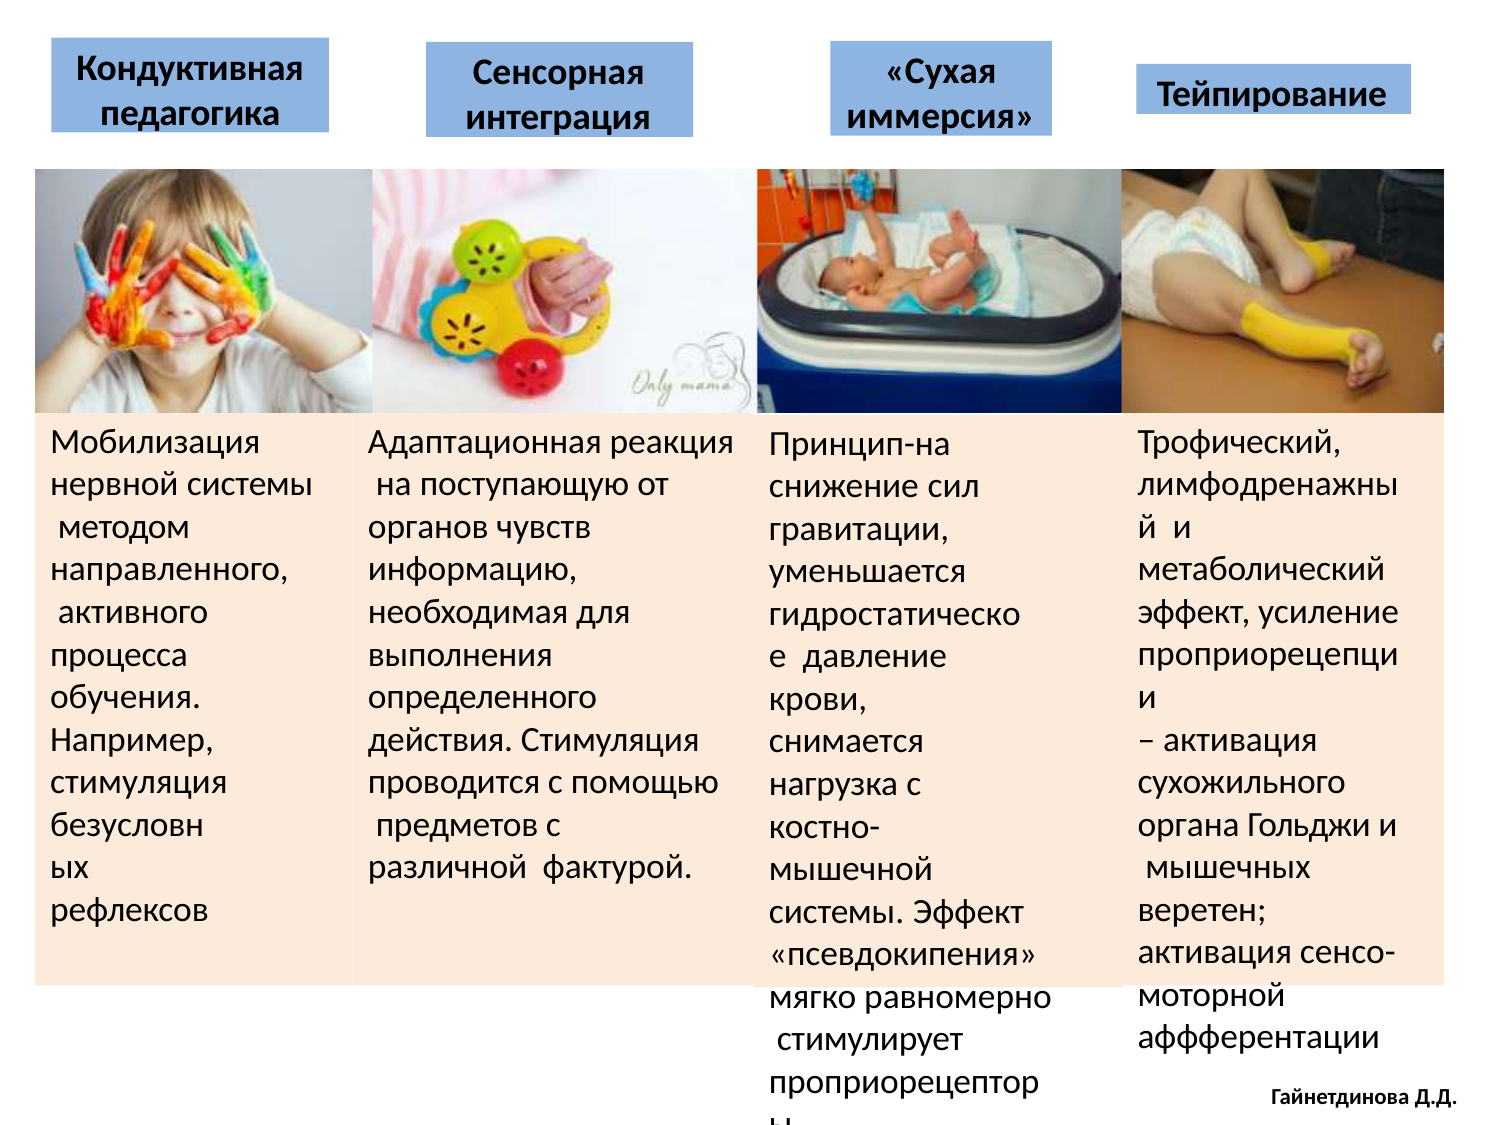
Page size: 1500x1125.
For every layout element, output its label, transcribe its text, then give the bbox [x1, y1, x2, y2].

text_box Кондуктивная педагогика [51, 37, 329, 133]
text_box Сенсорная интеграция [426, 41, 694, 137]
text_box Трофический, лимфодренажный и метаболический эффект, усиление проприорецепции – активация сухожильного органа Гольджи и мышечных веретен; активация сенсо- моторной аффферентации [1135, 415, 1419, 1056]
text_box Гайнетдинова Д.Д. [1269, 1079, 1464, 1110]
text_box [352, 413, 754, 986]
text_box [1121, 413, 1444, 986]
text_box «Сухая иммерсия» [830, 40, 1052, 136]
text_box [34, 412, 352, 986]
text_box Адаптационная реакция на поступающую от органов чувств информацию, необходимая для выполнения определенного действия. Стимуляция проводится с помощью предметов с различной фактурой. [365, 415, 738, 886]
text_box Принцип-на снижение сил гравитации, уменьшается гидростатическое давление крови, снимается нагрузка с костно-мышечной системы. Эффект «псевдокипения» мягко равномерно стимулирует проприорецепторы [766, 417, 1090, 1125]
text_box [35, 169, 1444, 413]
text_box Мобилизация нервной системы методом направленного, активного процесса обучения. Например, стимуляция безусловных рефлексов [47, 415, 317, 929]
text_box [753, 414, 1122, 988]
text_box Тейпирование [1136, 63, 1412, 114]
